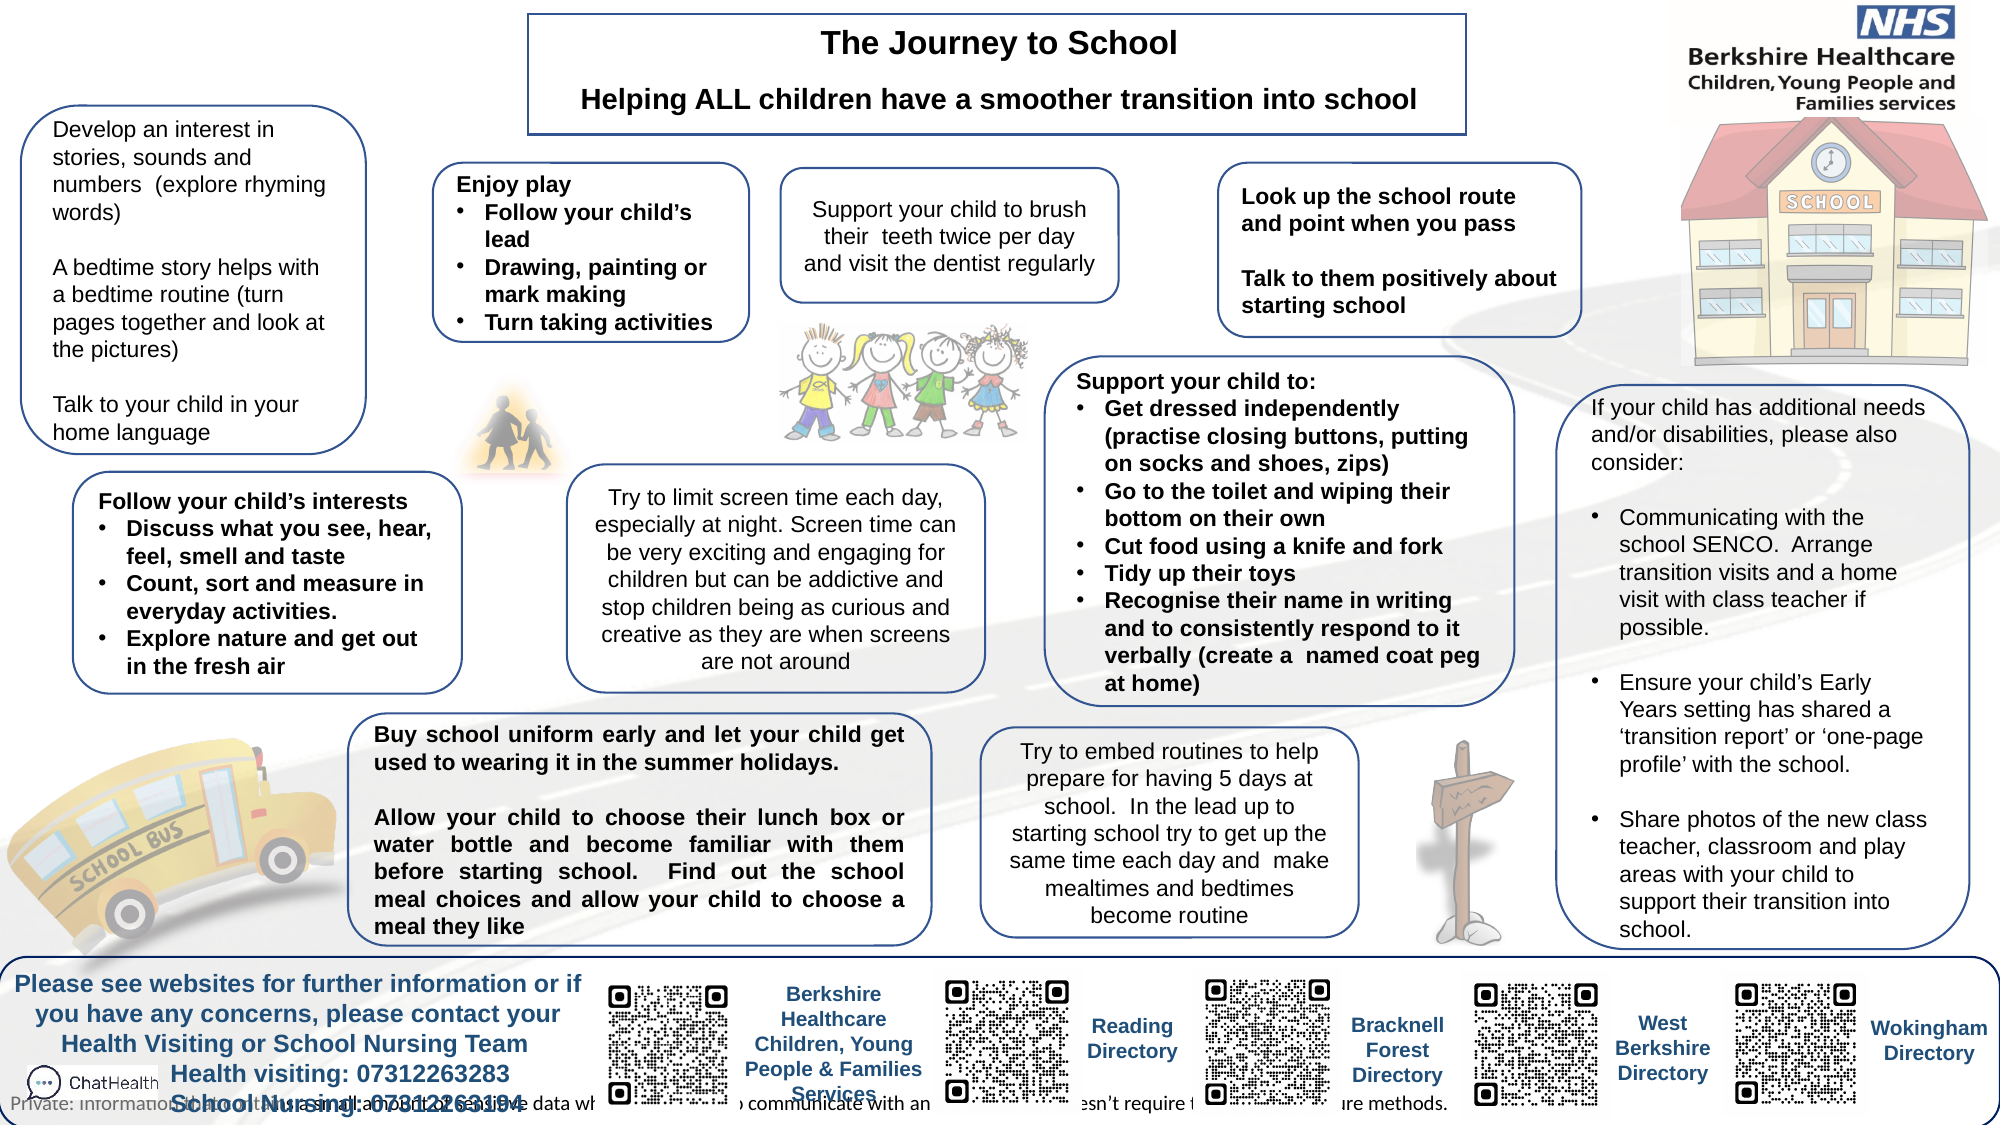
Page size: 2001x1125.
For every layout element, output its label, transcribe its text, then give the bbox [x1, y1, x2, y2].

picture [0, 0, 2000, 1125]
text_box Develop an interest in stories, sounds and numbers (explore rhyming words) A bedtime story helps with a bedtime routine (turn pages together and look at the pictures) Talk to your child in your home language [19, 104, 367, 180]
text_box Support your child to brush their teeth twice per day and visit the dentist regularly [782, 166, 1118, 180]
text_box [527, 13, 547, 136]
text_box [1452, 13, 1467, 136]
text_box The Journey to School Helping ALL children have a smoother transition into school [547, 11, 1452, 180]
text_box Enjoy play Follow your child’s lead Drawing, painting or mark making Turn taking activities [434, 161, 748, 180]
text_box Look up the school route and point when you pass Talk to them positively about starting school [1219, 161, 1581, 180]
